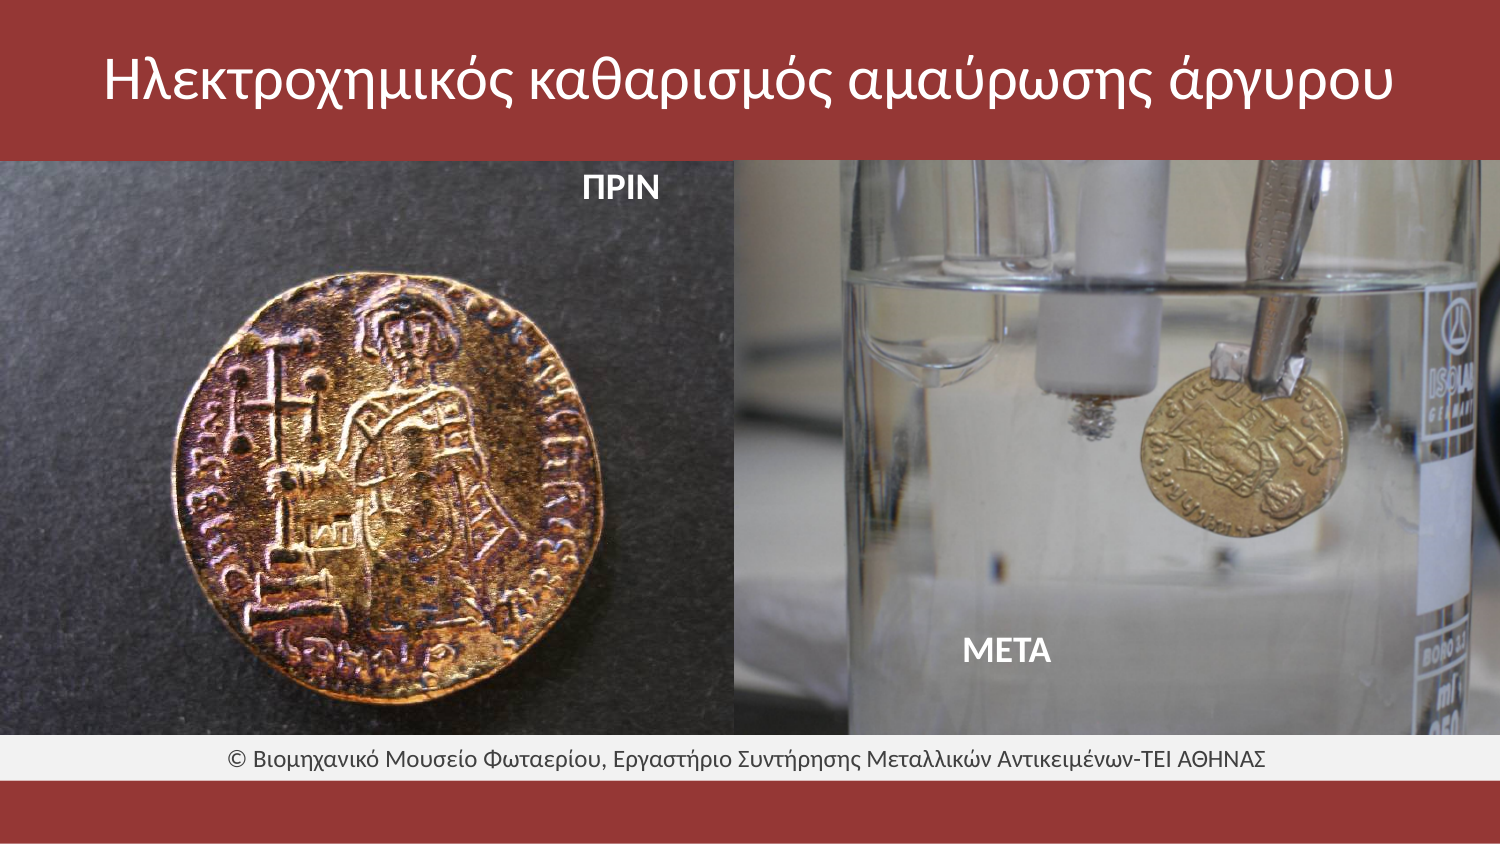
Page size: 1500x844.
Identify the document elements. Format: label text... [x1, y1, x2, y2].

text_box © Βιομηχανικό Μουσείο Φωταερίου, Εργαστήριο Συντήρησης Μεταλλικών Αντικειμένων-ΤΕΙ ΑΘΗΝΑΣ [0, 743, 1500, 778]
text_box [0, 778, 1500, 844]
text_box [0, 156, 735, 736]
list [738, 160, 1500, 736]
title Ηλεκτροχημικός καθαρισμός αμαύρωσης άργυρου [75, 10, 1425, 139]
